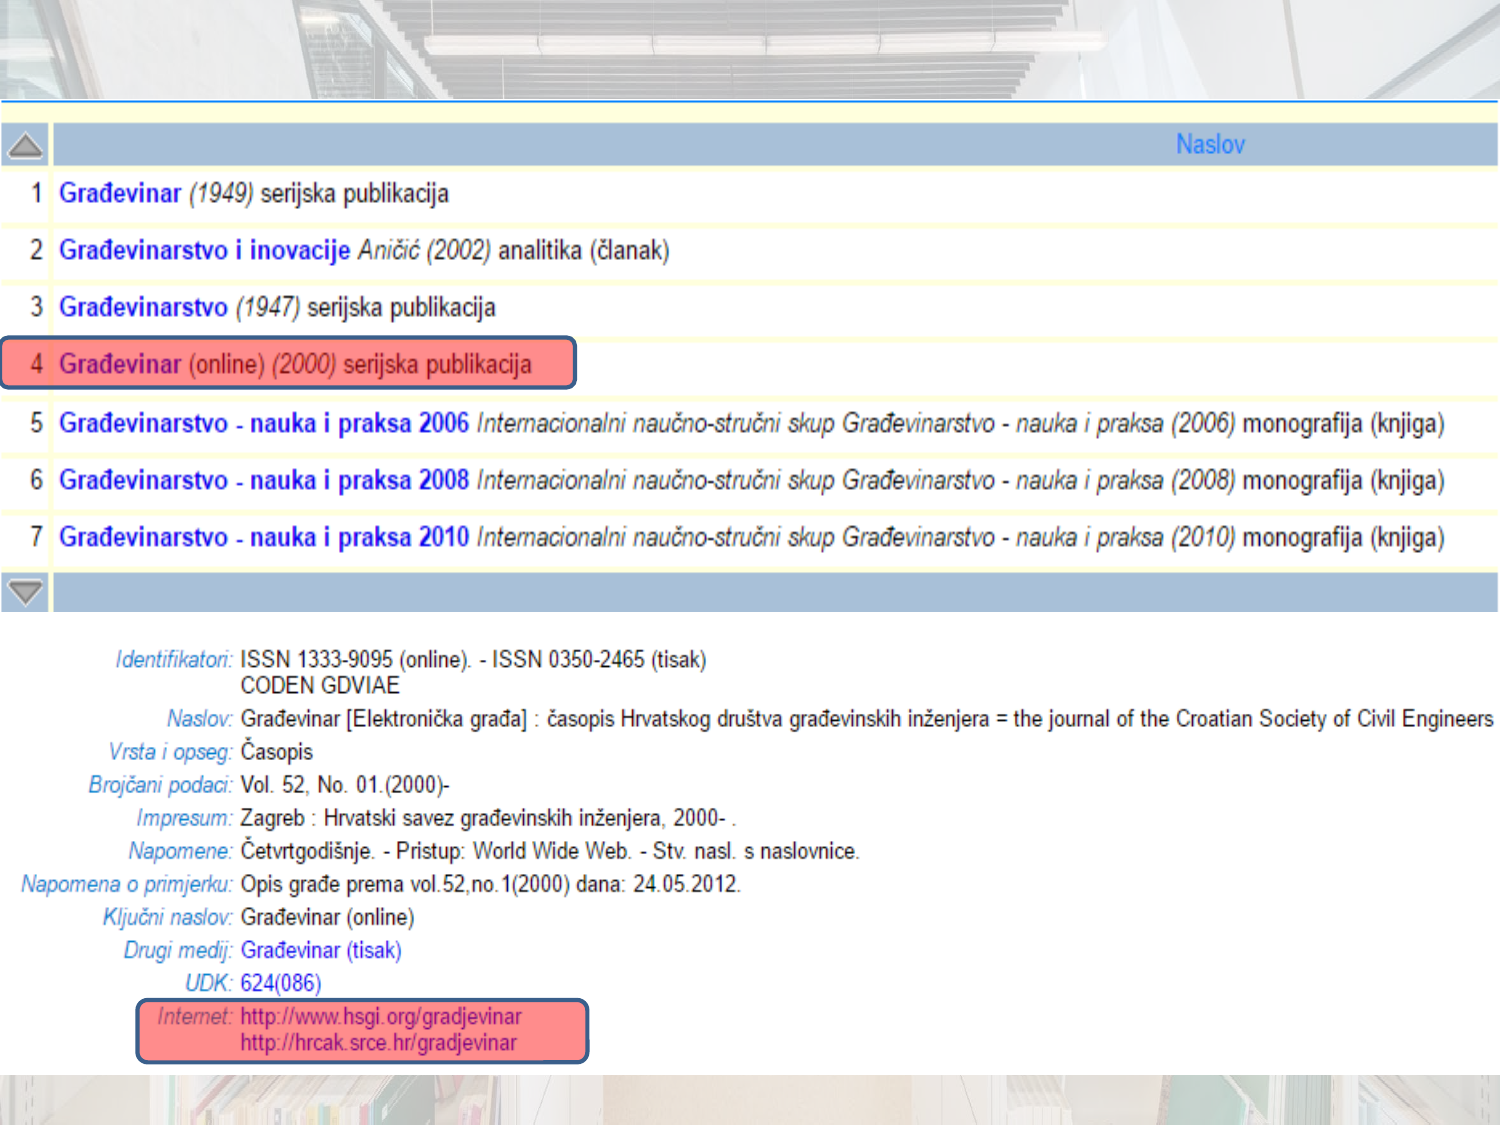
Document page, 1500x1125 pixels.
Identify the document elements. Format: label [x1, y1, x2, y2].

list [0, 99, 1500, 611]
picture [0, 612, 1500, 1076]
